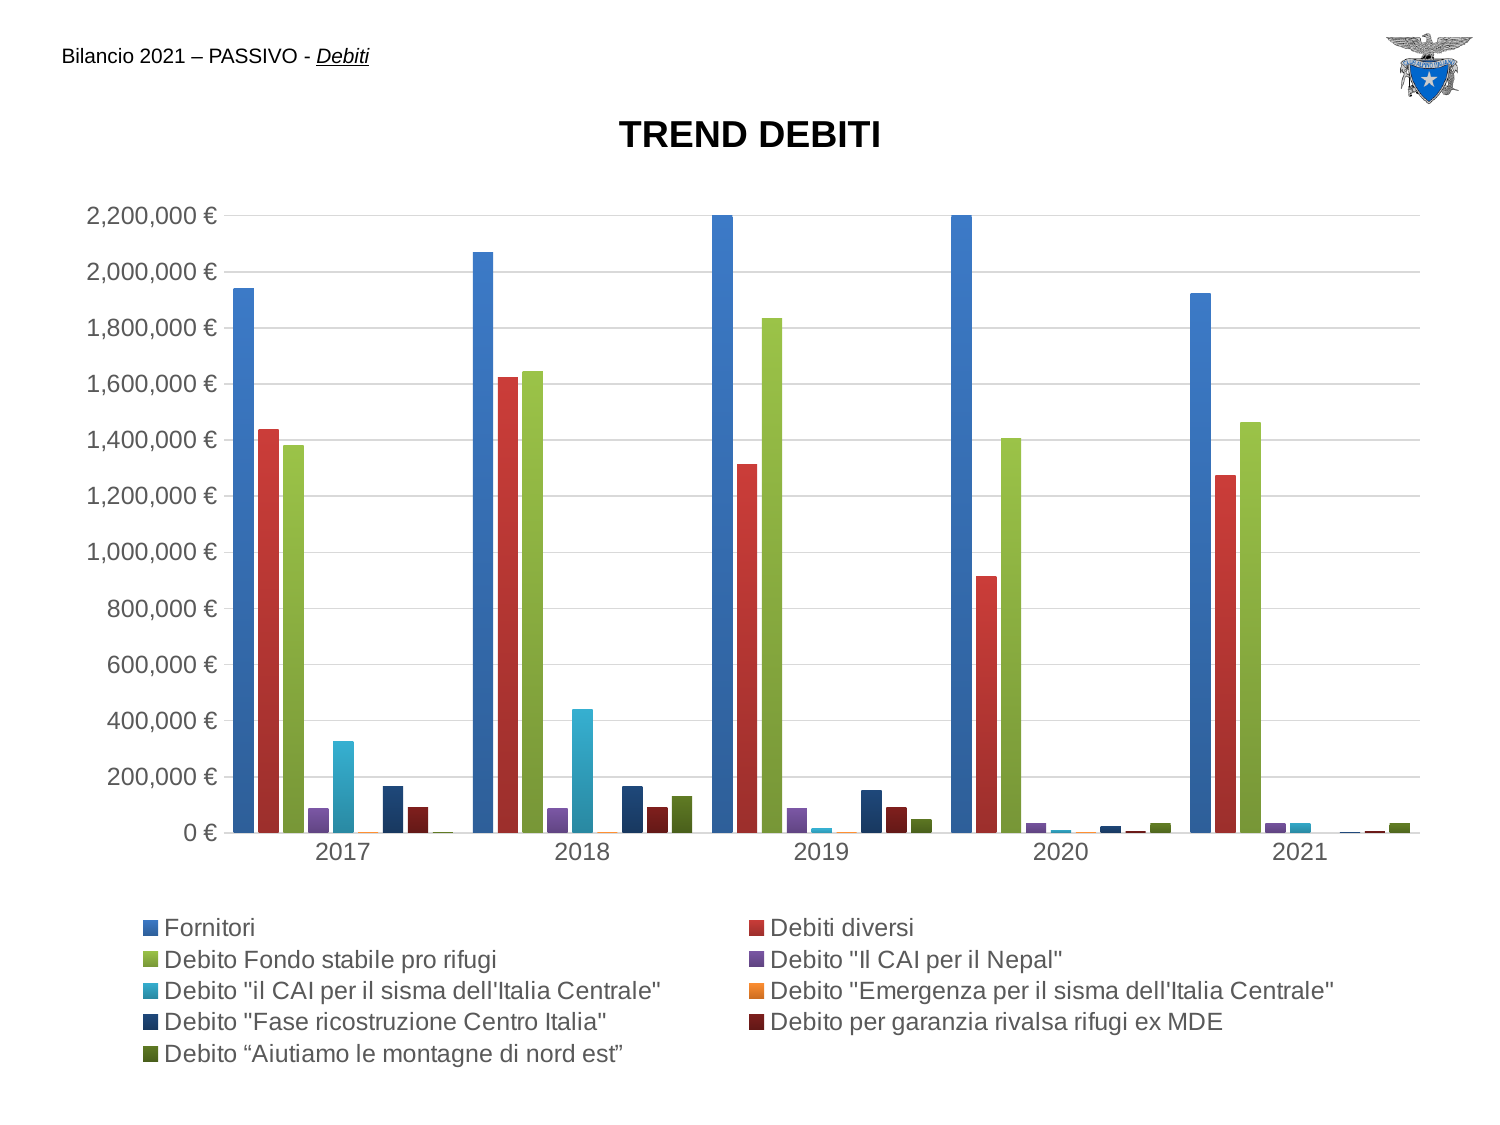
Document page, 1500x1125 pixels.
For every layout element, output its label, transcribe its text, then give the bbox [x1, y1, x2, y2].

picture [1382, 29, 1477, 112]
chart [64, 172, 1471, 1083]
text_box TREND DEBITI [259, 111, 1241, 154]
text_box Bilancio 2021 – PASSIVO - Debiti [46, 35, 516, 76]
